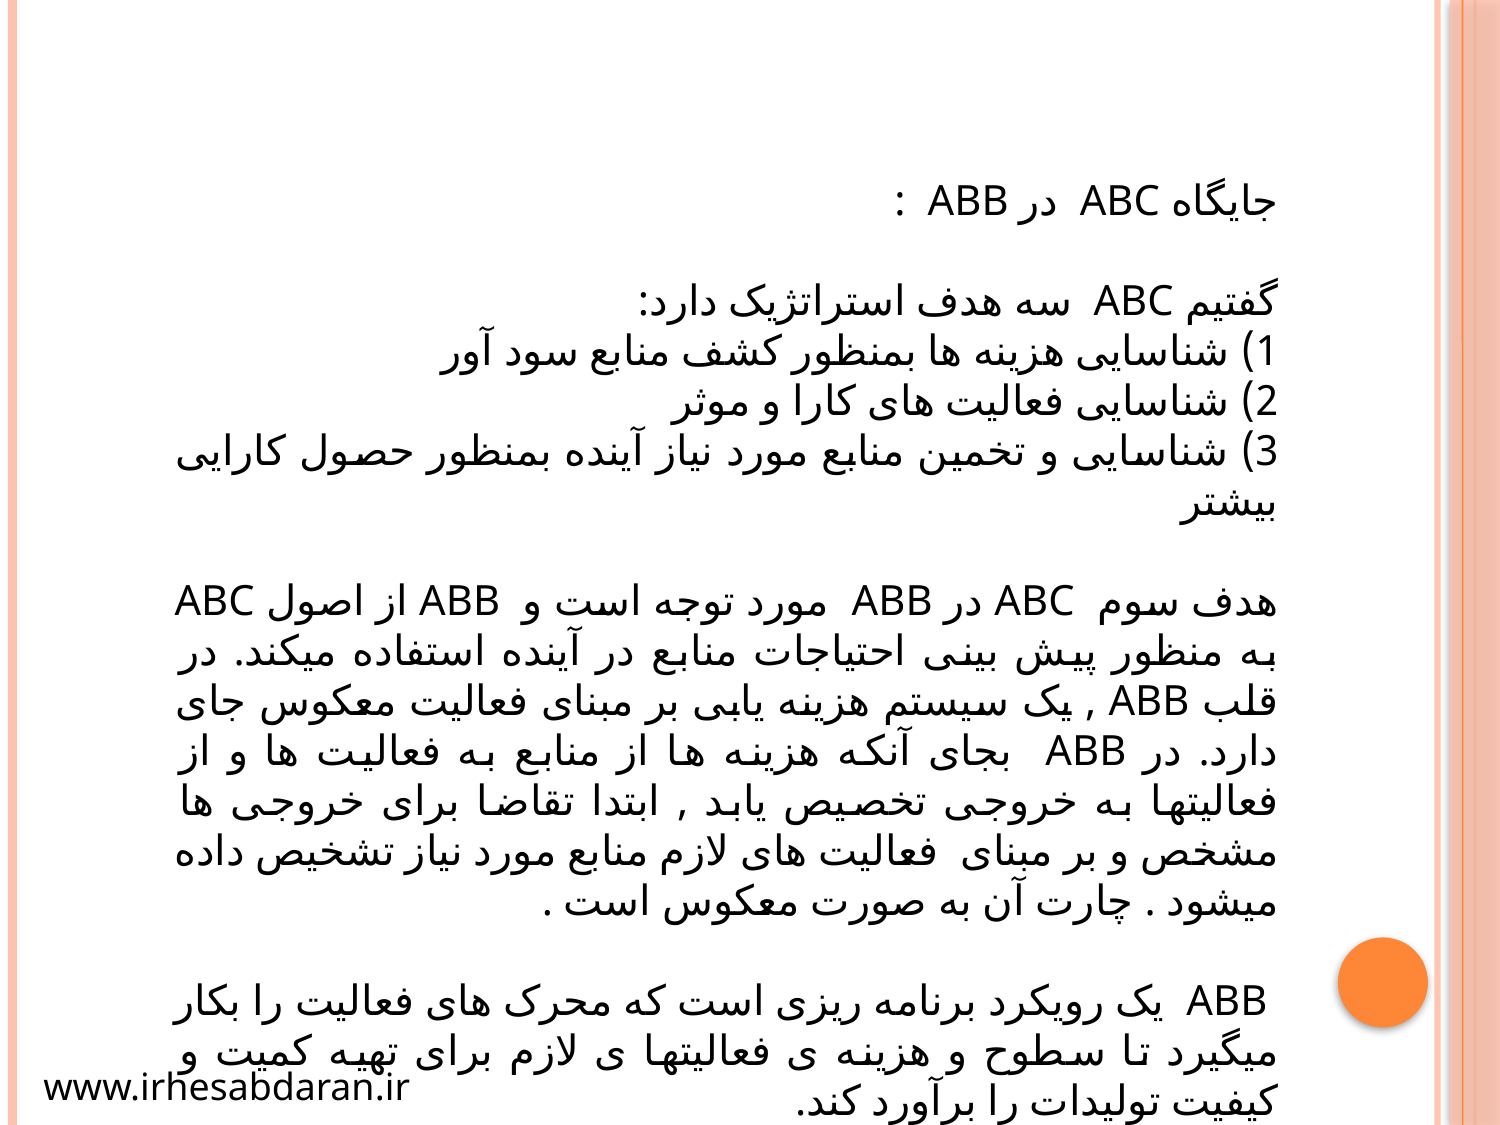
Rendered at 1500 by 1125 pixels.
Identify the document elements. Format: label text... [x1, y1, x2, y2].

text_box جایگاه ABC در ABB : گفتیم ABC سه هدف استراتژیک دارد: 1) شناسایی هزینه ها بمنظور کشف منابع سود آور 2) شناسایی فعالیت های کارا و موثر 3) شناسایی و تخمین منابع مورد نیاز آینده بمنظور حصول کارایی بیشتر هدف سوم ABC در ABB مورد توجه است و ABB از اصول ABC به منظور پیش بینی احتیاجات منابع در آینده استفاده میکند. در قلب ABB , یک سیستم هزینه یابی بر مبنای فعالیت معکوس جای دارد. در ABB بجای آنکه هزینه ها از منابع به فعالیت ها و از فعالیتها به خروجی تخصیص یابد , ابتدا تقاضا برای خروجی ها مشخص و بر مبنای فعالیت های لازم منابع مورد نیاز تشخیص داده میشود . چارت آن به صورت معکوس است . ABB یک رویکرد برنامه ریزی است که محرک های فعالیت را بکار میگیرد تا سطوح و هزینه ی فعالیتها ی لازم برای تهیه کمیت و کیفیت تولیدات را برآورد کند. [159, 66, 1294, 1125]
text_box www.irhesabdaran.ir [0, 1055, 425, 1115]
